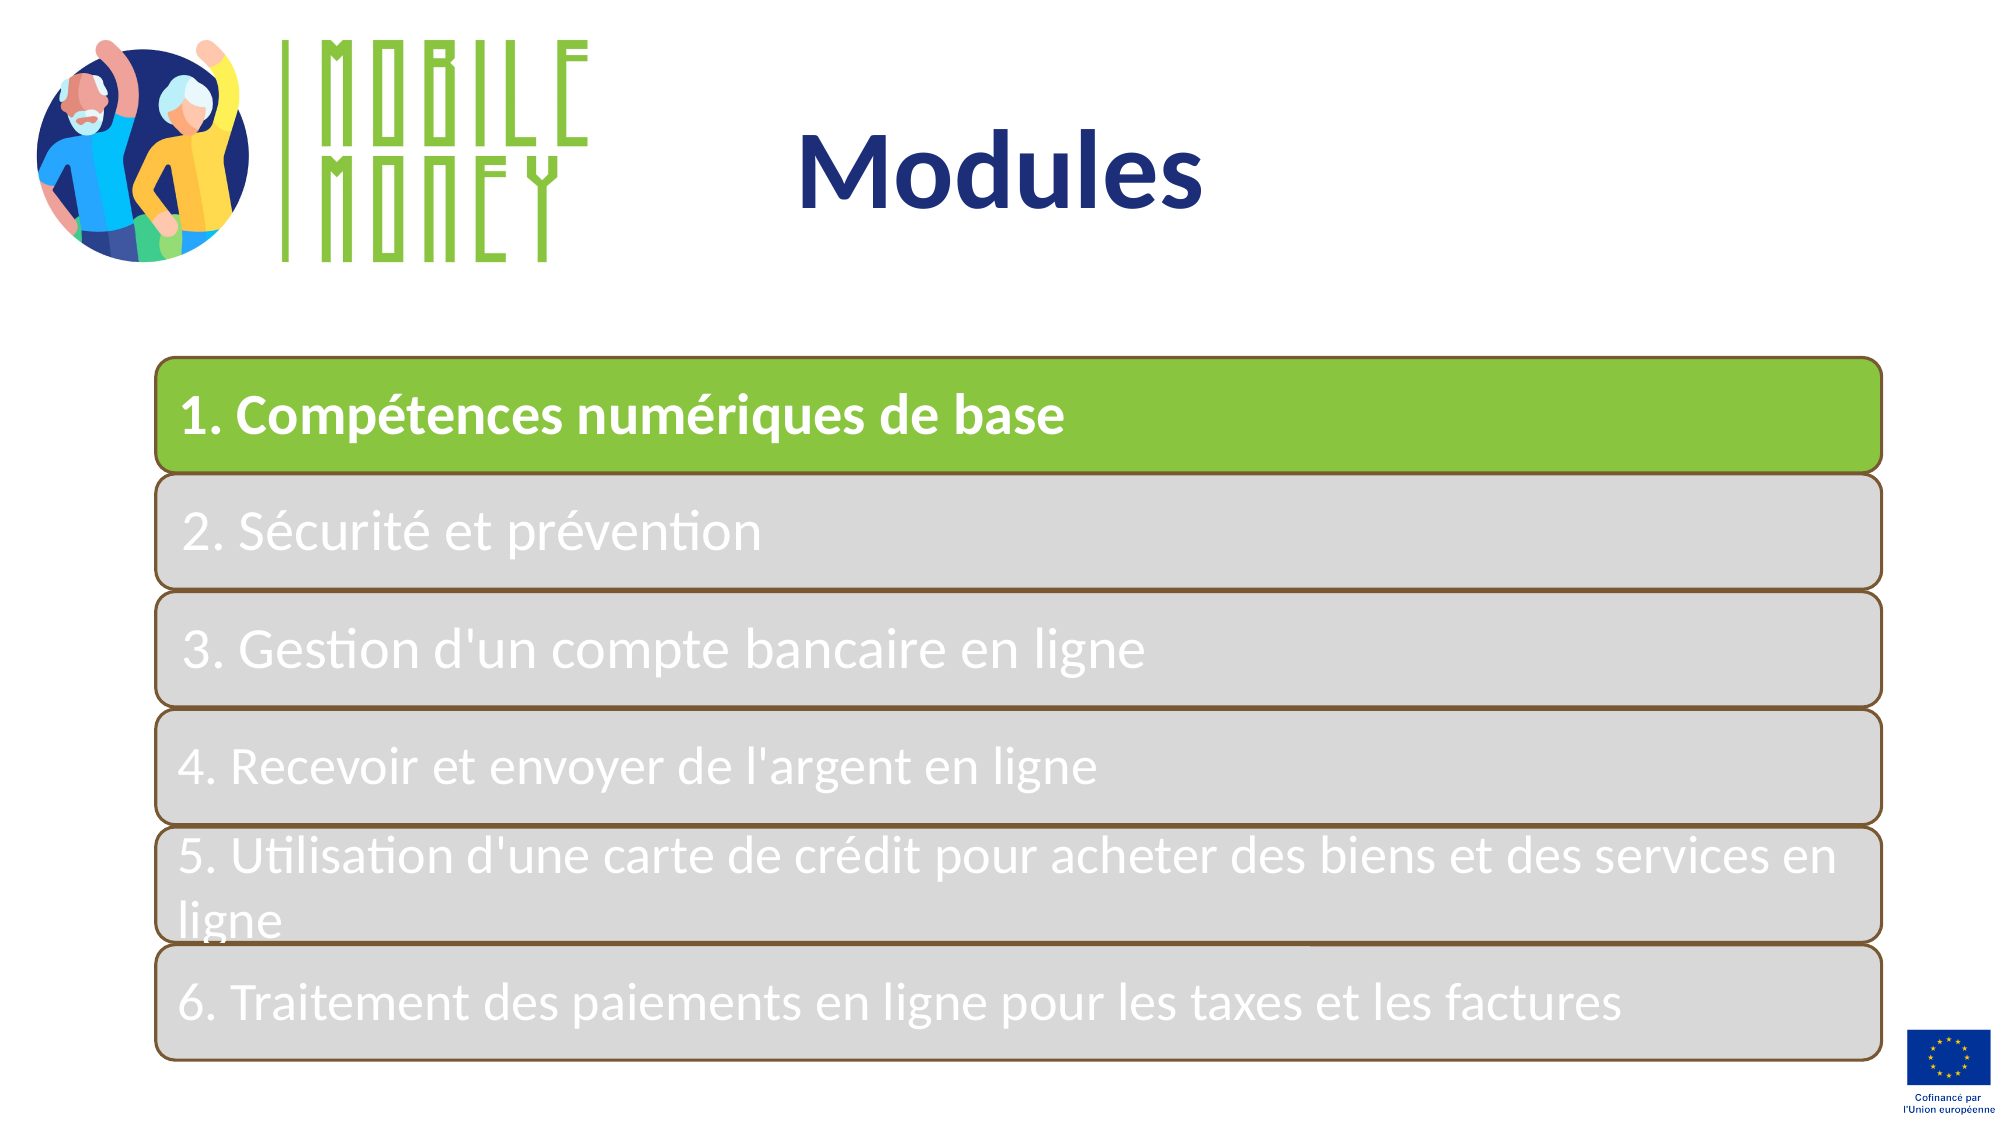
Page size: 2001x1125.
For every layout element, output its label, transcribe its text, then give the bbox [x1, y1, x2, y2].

picture [0, 3, 624, 299]
picture [1898, 1017, 2000, 1125]
title Modules [155, 0, 1845, 241]
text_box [155, 357, 1882, 1061]
